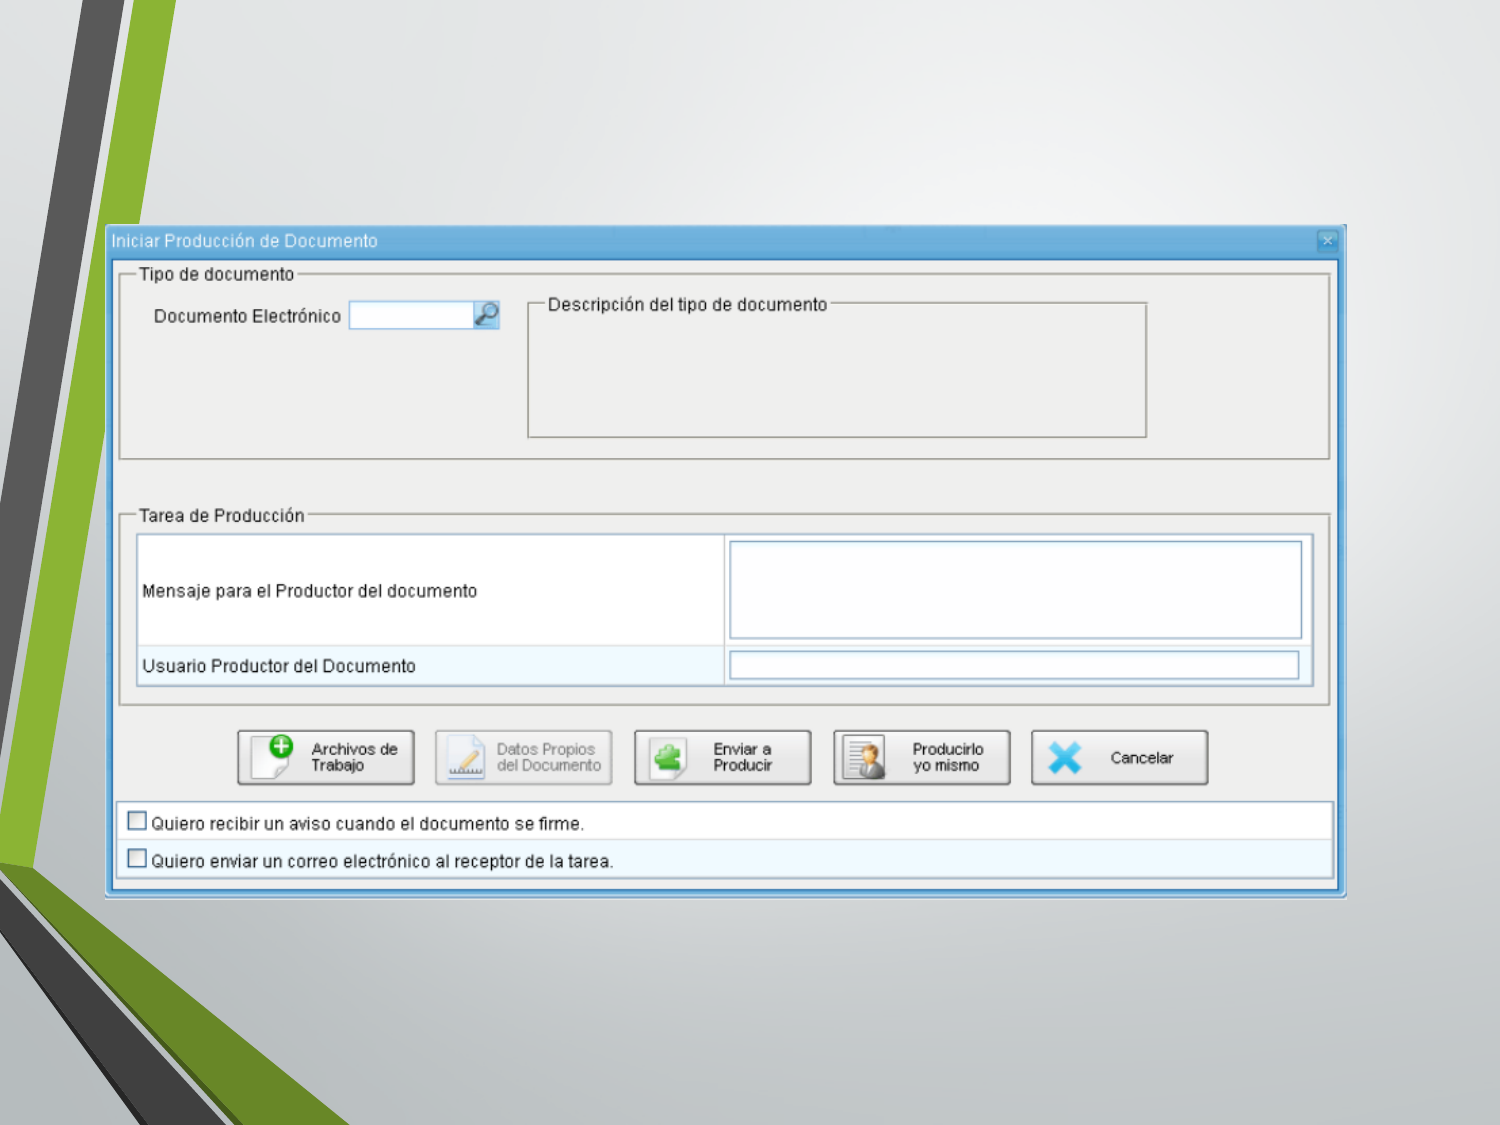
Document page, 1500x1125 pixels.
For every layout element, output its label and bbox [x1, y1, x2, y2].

list [105, 224, 1347, 900]
